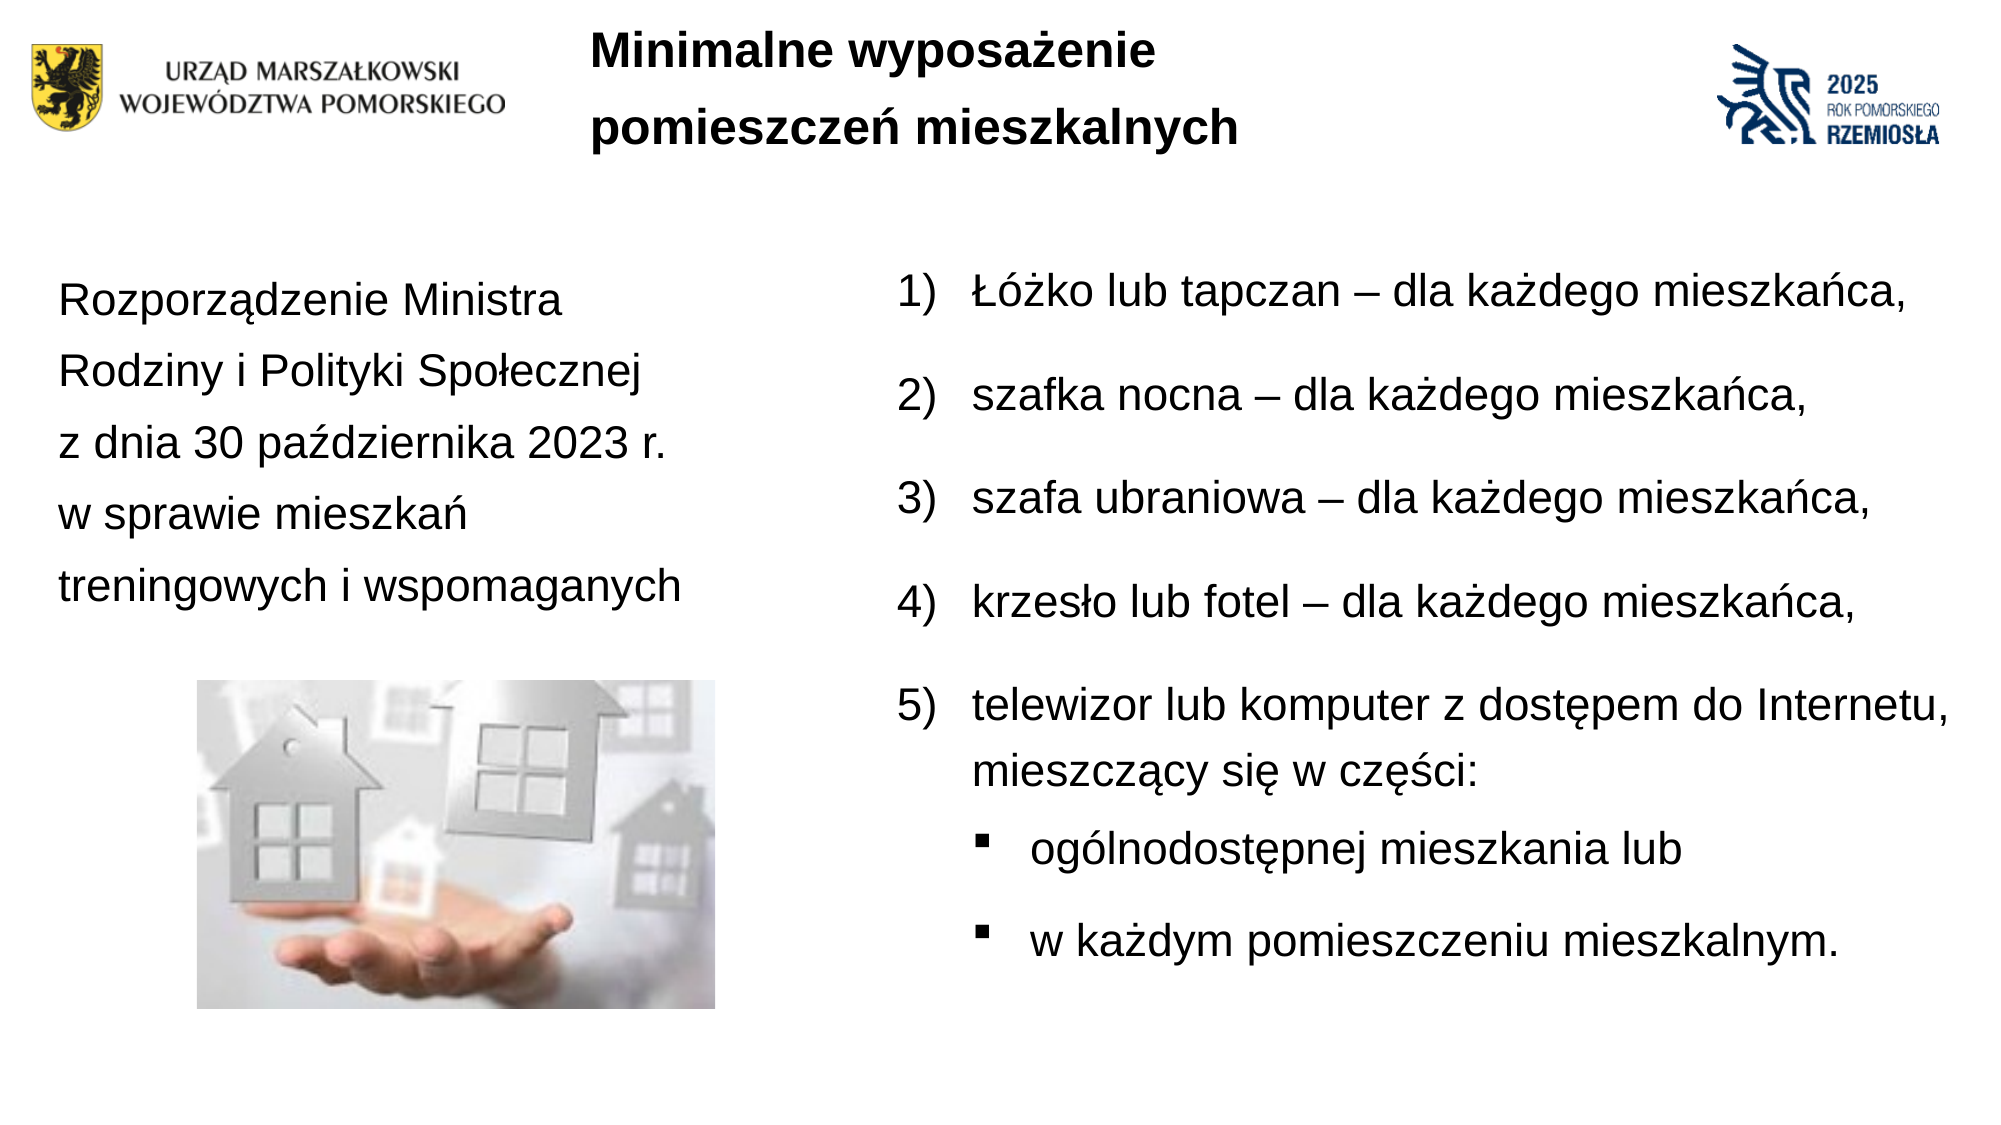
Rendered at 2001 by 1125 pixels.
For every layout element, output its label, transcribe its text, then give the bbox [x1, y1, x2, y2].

picture [196, 680, 716, 1009]
list Łóżko lub tapczan – dla każdego mieszkańca, szafka nocna – dla każdego mieszkańca, szafa ubraniowa – dla każdego mieszkańca, krzesło lub fotel – dla każdego mieszkańca, telewizor lub komputer z dostępem do Internetu, mieszczący się w części: ogólnodostępnej mieszkania lub w każdym pomieszczeniu mieszkalnym. [881, 242, 2000, 1081]
title Minimalne wyposażenie pomieszczeń mieszkalnych [574, 19, 1623, 163]
picture [1717, 44, 1940, 145]
list Rozporządzenie Ministra Rodziny i Polityki Społecznej z dnia 30 października 2023 r. w sprawie mieszkań treningowych i wspomaganych [43, 245, 716, 659]
picture [31, 44, 505, 132]
